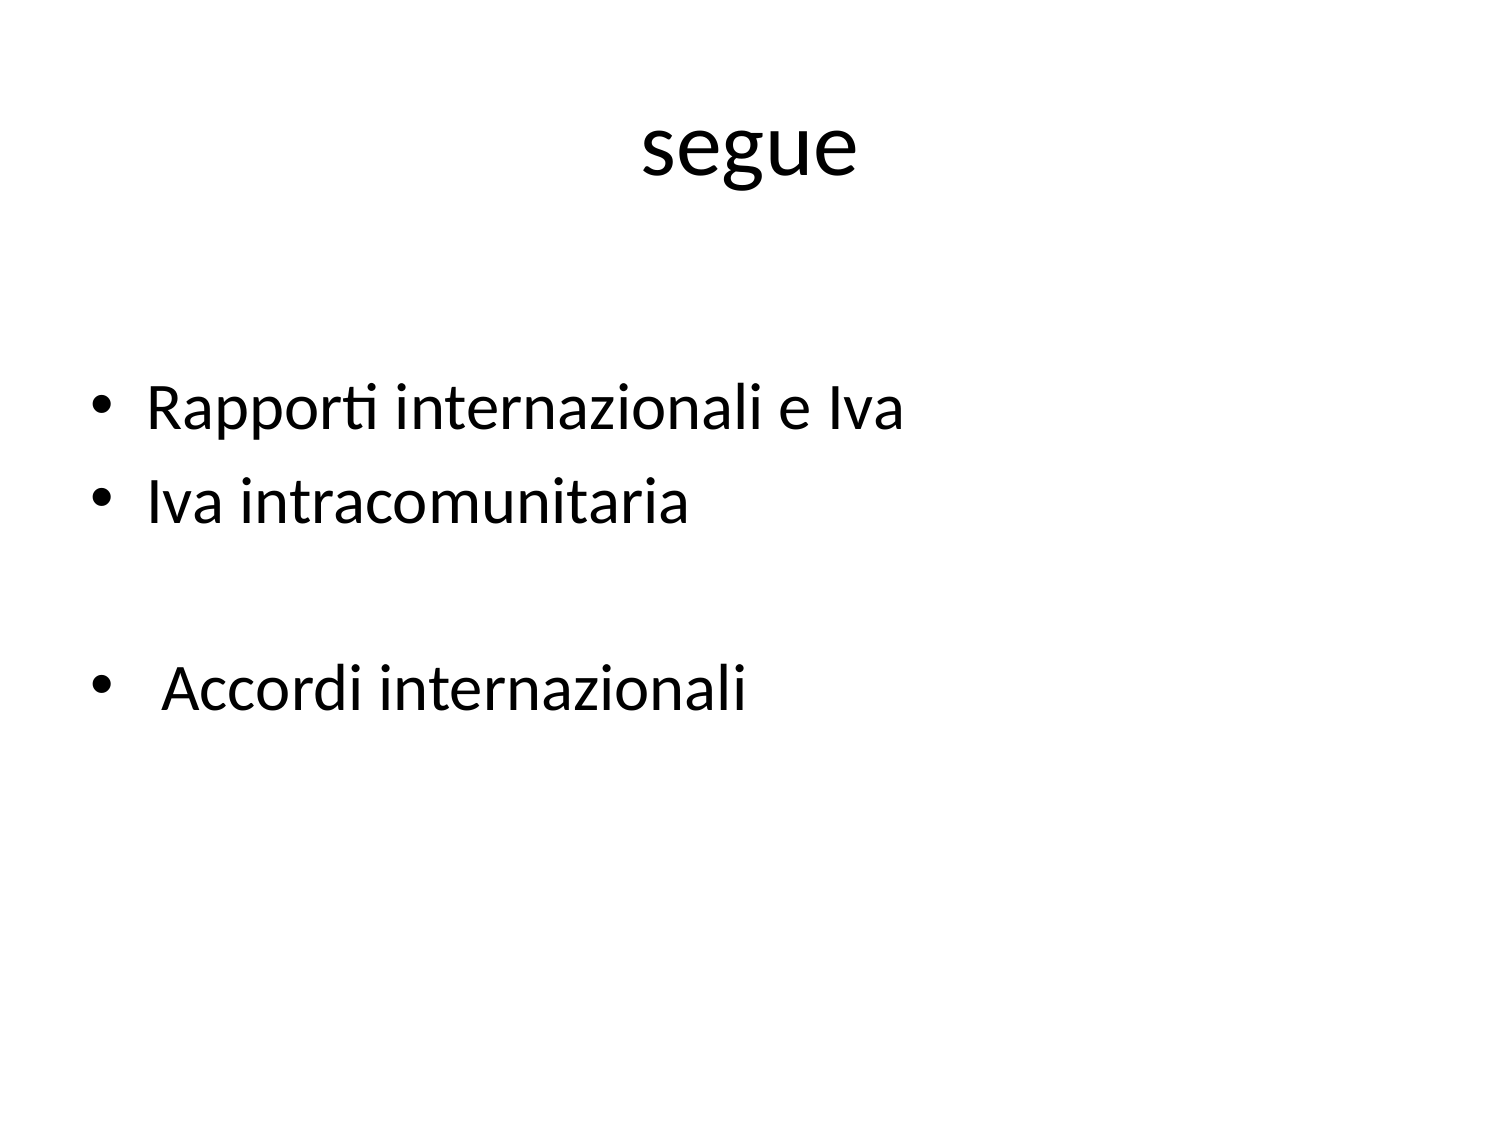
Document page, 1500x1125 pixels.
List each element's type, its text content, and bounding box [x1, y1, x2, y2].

title segue [75, 45, 1425, 233]
list Rapporti internazionali e Iva Iva intracomunitaria Accordi internazionali [75, 262, 1425, 1005]
